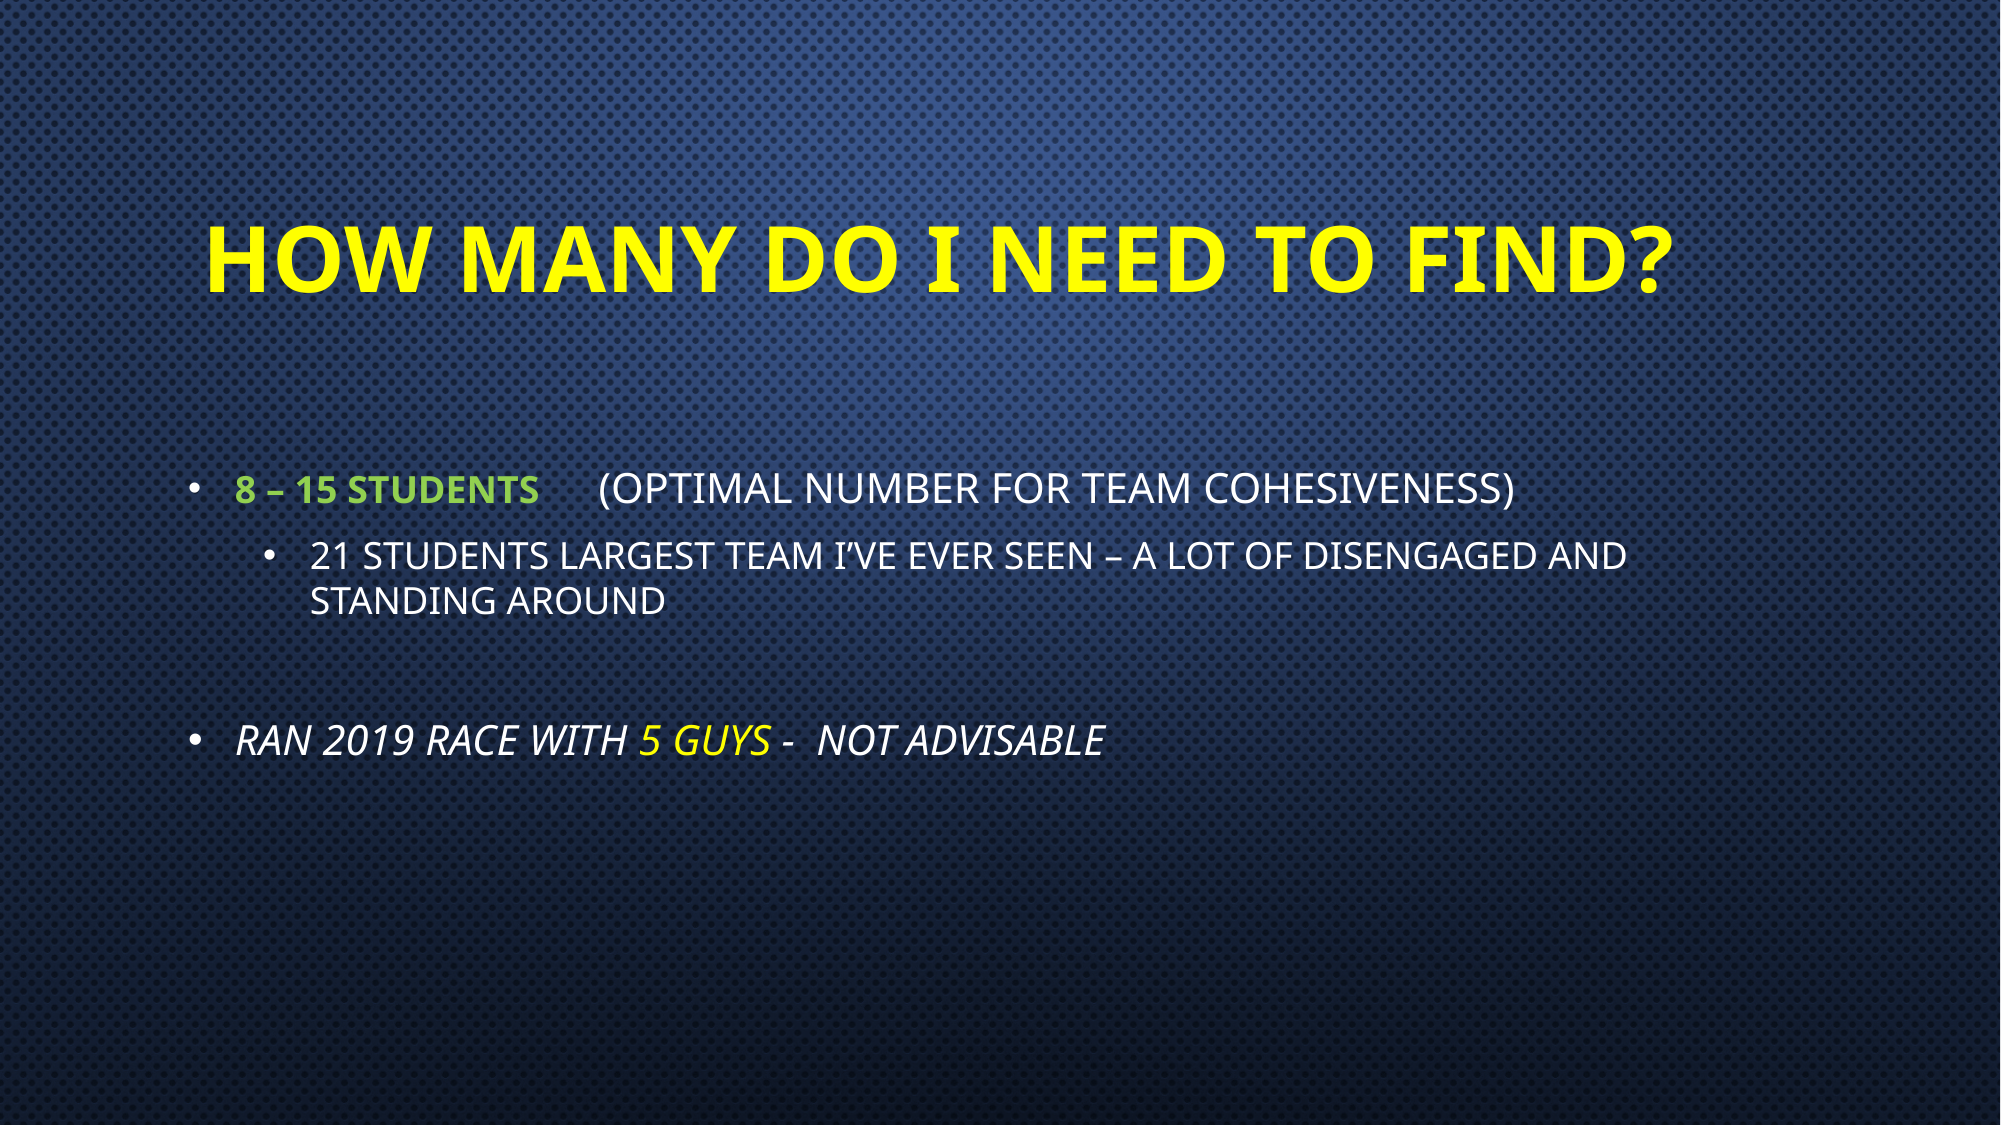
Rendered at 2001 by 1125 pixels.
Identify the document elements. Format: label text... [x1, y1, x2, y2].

title How Many do I need to Find? [187, 99, 1813, 413]
list 8 – 15 students (optimal number for team cohesiveness) 21 students largest team I’ve ever seen – A lot of disengaged and standing around Ran 2019 race with 5 guys - not advisable [173, 392, 1799, 905]
